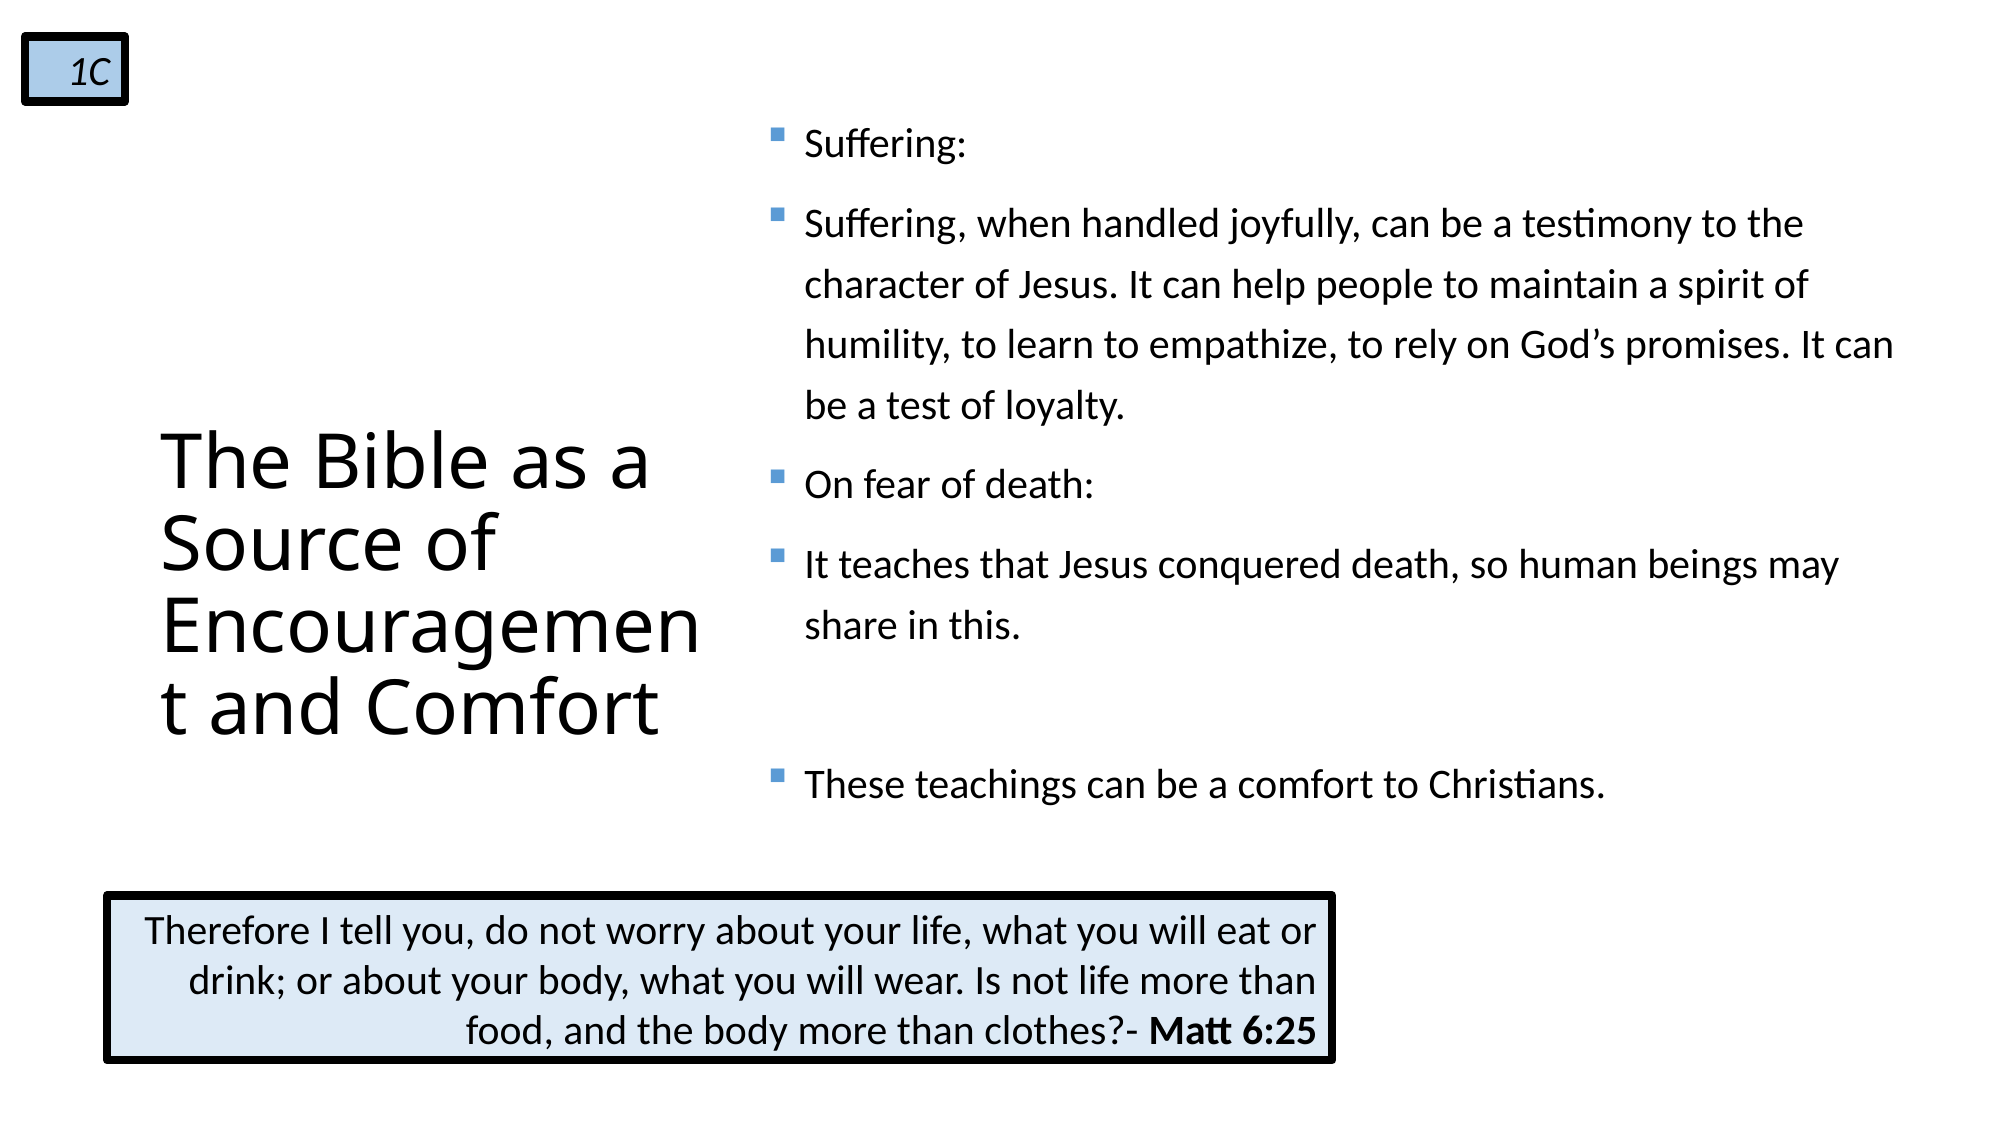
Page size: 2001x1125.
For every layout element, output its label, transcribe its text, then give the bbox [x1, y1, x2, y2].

title The Bible as a Source of Encouragement and Comfort [145, 385, 720, 789]
text_box Suffering: Suffering, when handled joyfully, can be a testimony to the character of Jesus. It can help people to maintain a spirit of humility, to learn to empathize, to rely on God’s promises. It can be a test of loyalty. On fear of death: It teaches that Jesus conquered death, so human beings may share in this. These teachings can be a comfort to Christians. [752, 97, 1953, 815]
text_box 1C [24, 36, 125, 102]
text_box Therefore I tell you, do not worry about your life, what you will eat or drink; or about your body, what you will wear. Is not life more than food, and the body more than clothes?- Matt 6:25 [107, 895, 1333, 1061]
